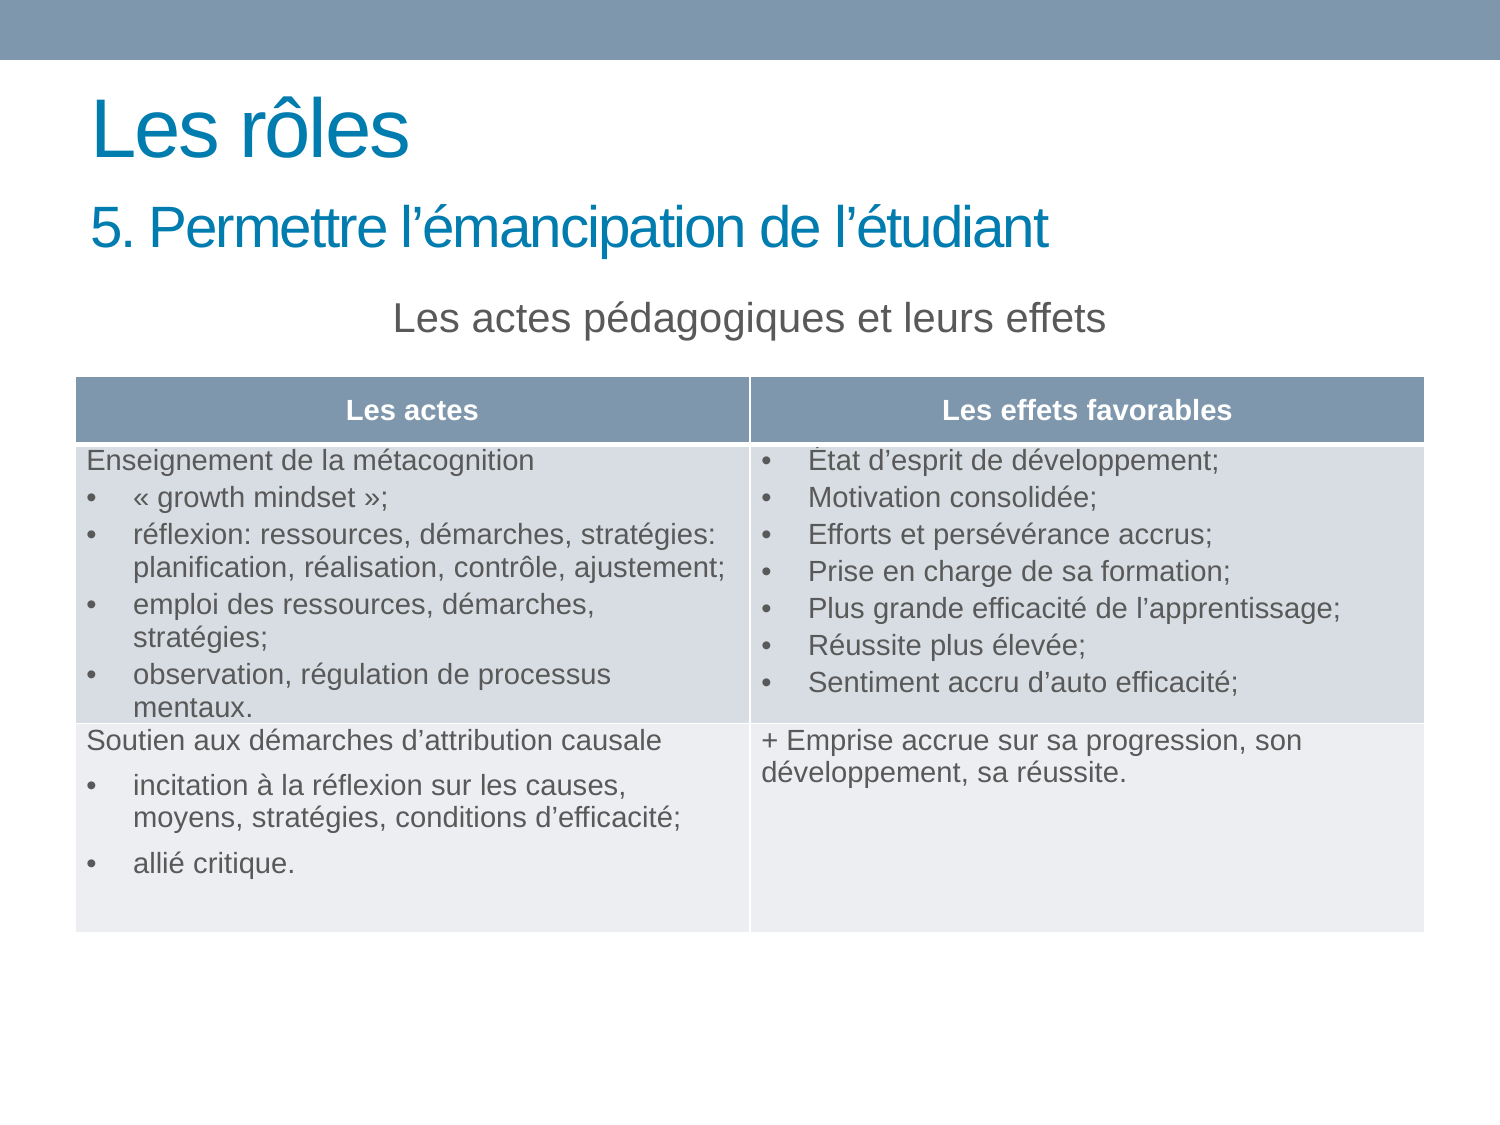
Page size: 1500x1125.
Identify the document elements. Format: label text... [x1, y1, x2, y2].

table_header Les effets favorables [751, 377, 1424, 442]
table_cell Enseignement de la métacognition « growth mindset »; réflexion: ressources, démarches, stratégies: planification, réalisation, contrôle, ajustement; emploi des ressources, démarches, stratégies; observation, régulation de processus mentaux. [76, 447, 749, 723]
text_box 5. Permettre l’émancipation de l’étudiant [74, 184, 1425, 264]
table_cell État d’esprit de développement; Motivation consolidée; Efforts et persévérance accrus; Prise en charge de sa formation; Plus grande efficacité de l’apprentissage; Réussite plus élevée; Sentiment accru d’auto efficacité; [751, 447, 1424, 723]
table_header Les actes [76, 377, 749, 442]
table_cell Soutien aux démarches d’attribution causale incitation à la réflexion sur les causes, moyens, stratégies, conditions d’efficacité; allié critique. [76, 724, 749, 932]
title Les rôles [75, 87, 1425, 161]
table_header Les actes pédagogiques et leurs effets [76, 288, 1424, 346]
table_cell + Emprise accrue sur sa progression, son développement, sa réussite. [751, 724, 1424, 932]
